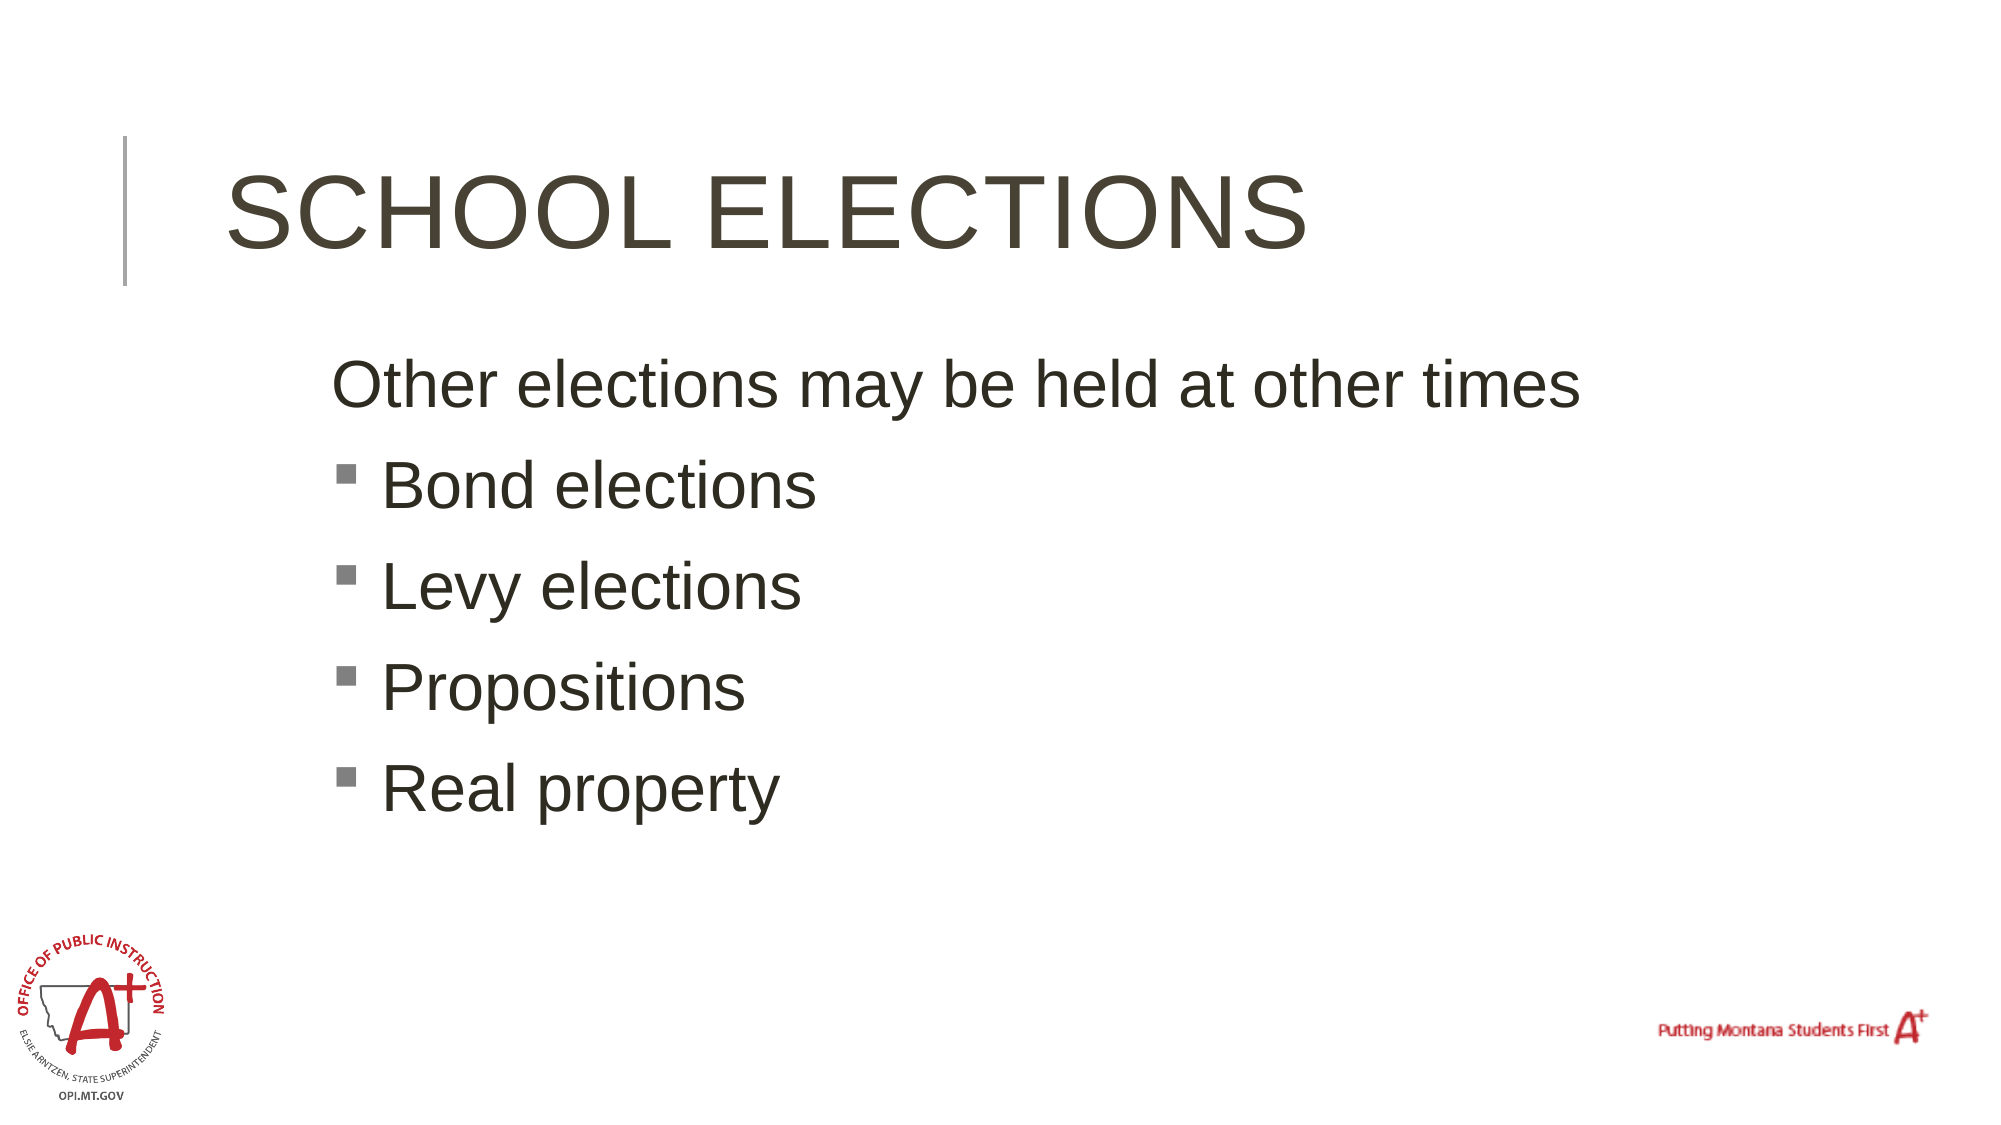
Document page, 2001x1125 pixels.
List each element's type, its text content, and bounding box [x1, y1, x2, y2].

list Other elections may be held at other times Bond elections Levy elections Propositions Real property [324, 341, 1919, 1002]
title School Elections [209, 96, 1805, 342]
picture [1654, 999, 1938, 1054]
picture [0, 931, 176, 1107]
